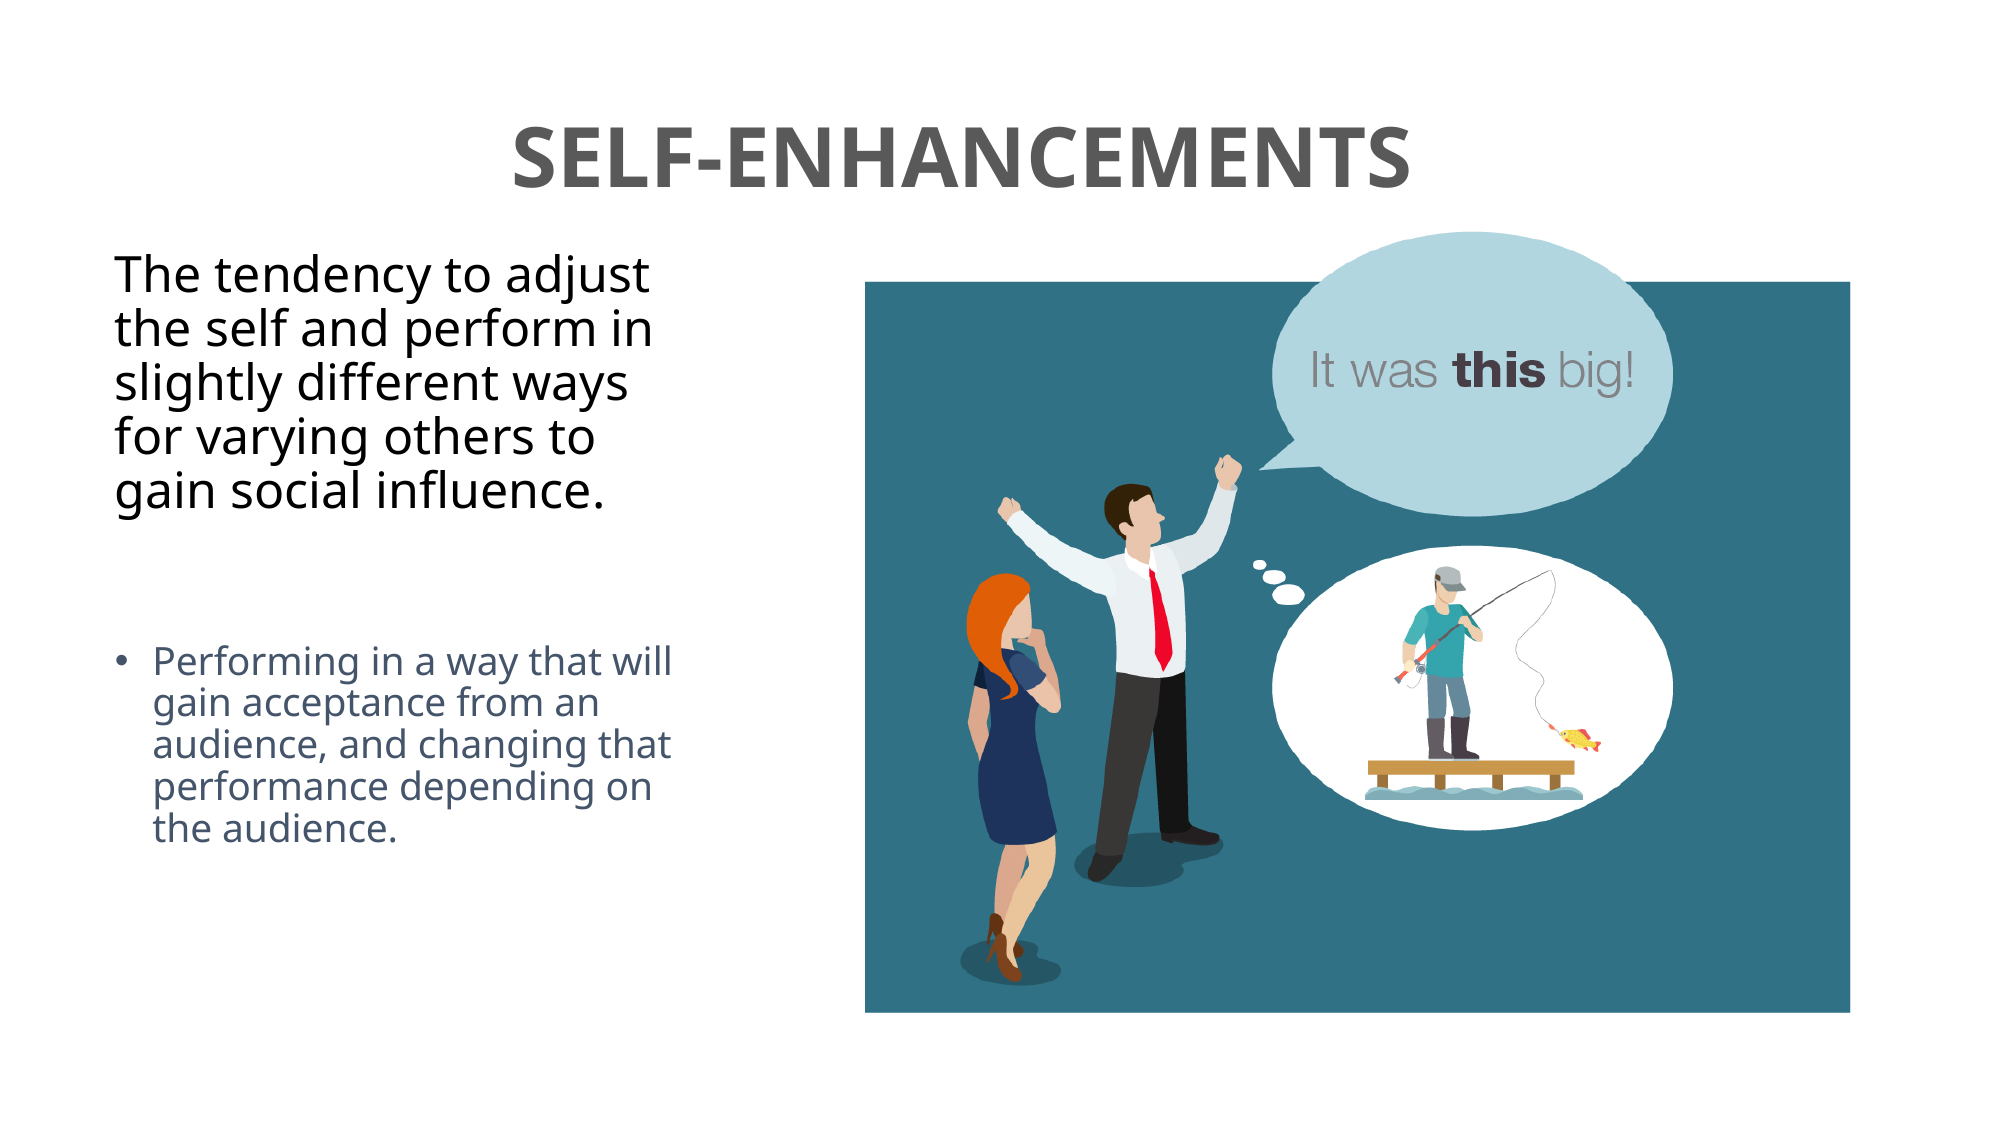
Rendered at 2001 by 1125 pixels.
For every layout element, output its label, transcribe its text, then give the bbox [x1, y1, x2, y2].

picture [804, 207, 1933, 1061]
list The tendency to adjust the self and perform in slightly different ways for varying others to gain social influence. [99, 242, 708, 633]
list Performing in a way that will gain acceptance from an audience, and changing that performance depending on the audience. [99, 633, 708, 980]
title SELF-ENHANCEMENTS [99, 51, 1825, 269]
